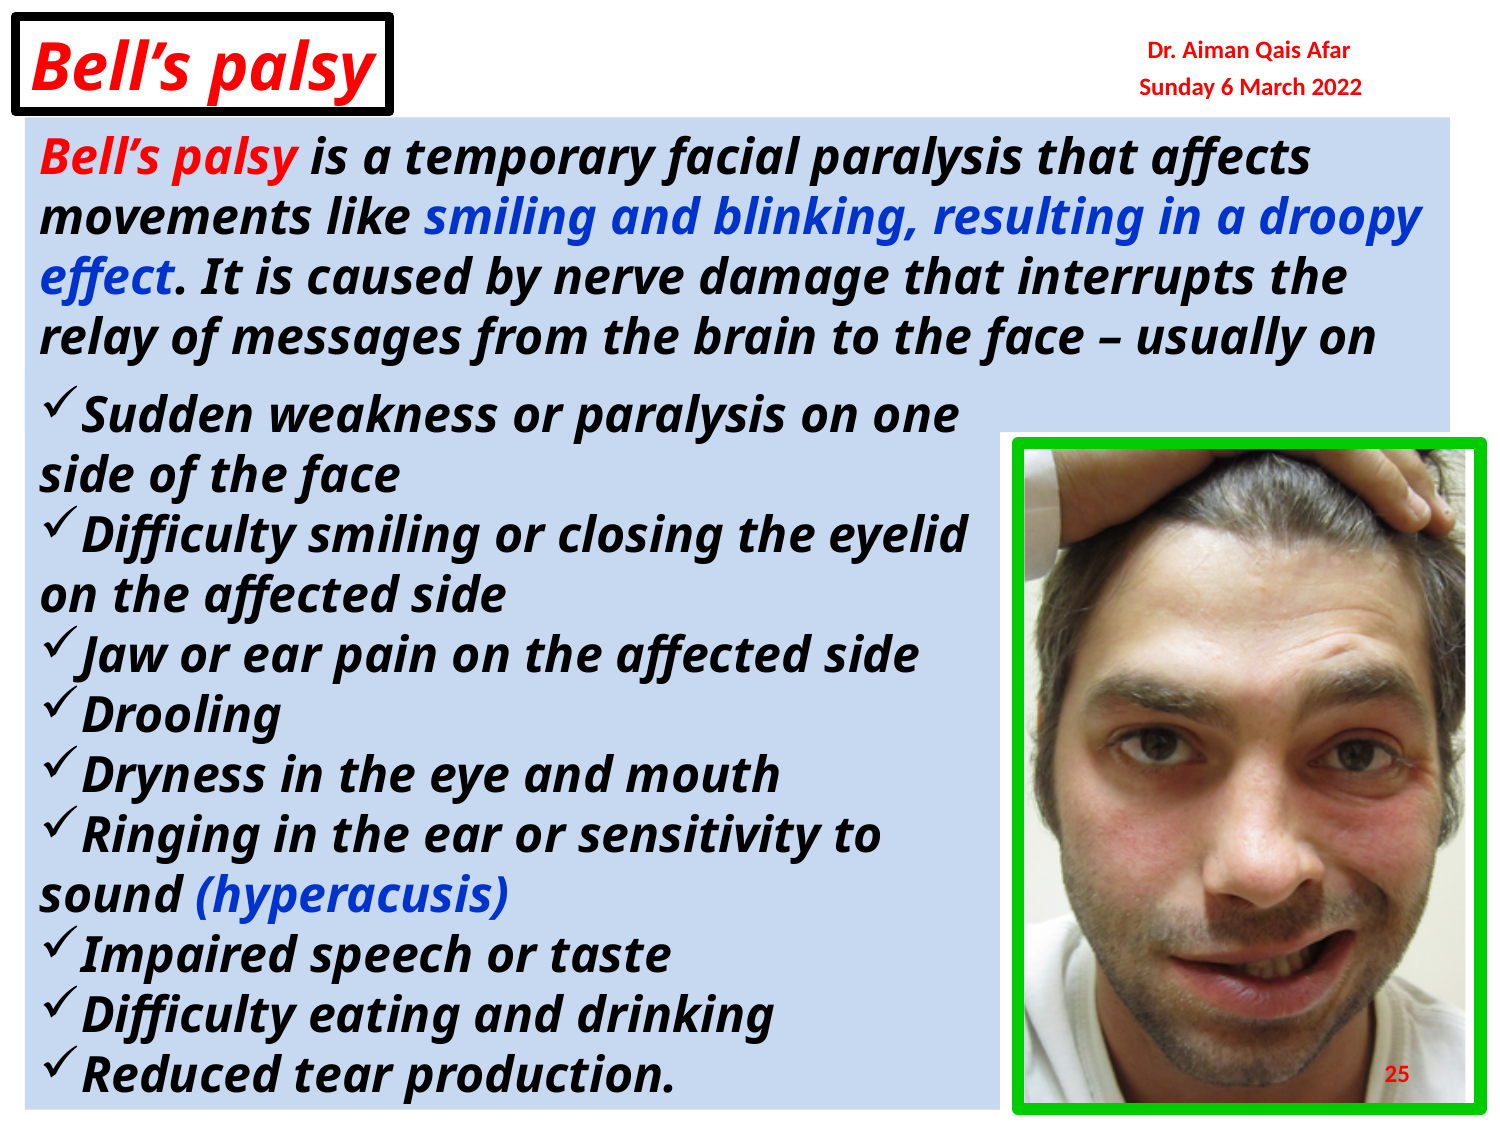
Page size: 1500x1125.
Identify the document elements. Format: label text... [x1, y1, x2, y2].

text_box Bell’s palsy [15, 16, 390, 112]
text_box Bell’s palsy is a temporary facial paralysis that affects movements like smiling and blinking, resulting in a droopy effect. It is caused by nerve damage that interrupts the relay of messages from the brain to the face – usually on just one side of the face. [24, 117, 1450, 433]
text_box Sudden weakness or paralysis on one side of the face Difficulty smiling or closing the eyelid on the affected side Jaw or ear pain on the affected side Drooling Dryness in the eye and mouth Ringing in the ear or sensitivity to sound (hyperacusis) Impaired speech or taste Difficulty eating and drinking Reduced tear production. [24, 374, 1000, 1110]
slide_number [1124, 79, 1475, 115]
picture [1024, 449, 1475, 1103]
footer Dr. Aiman Qais Afar [1011, 18, 1487, 79]
